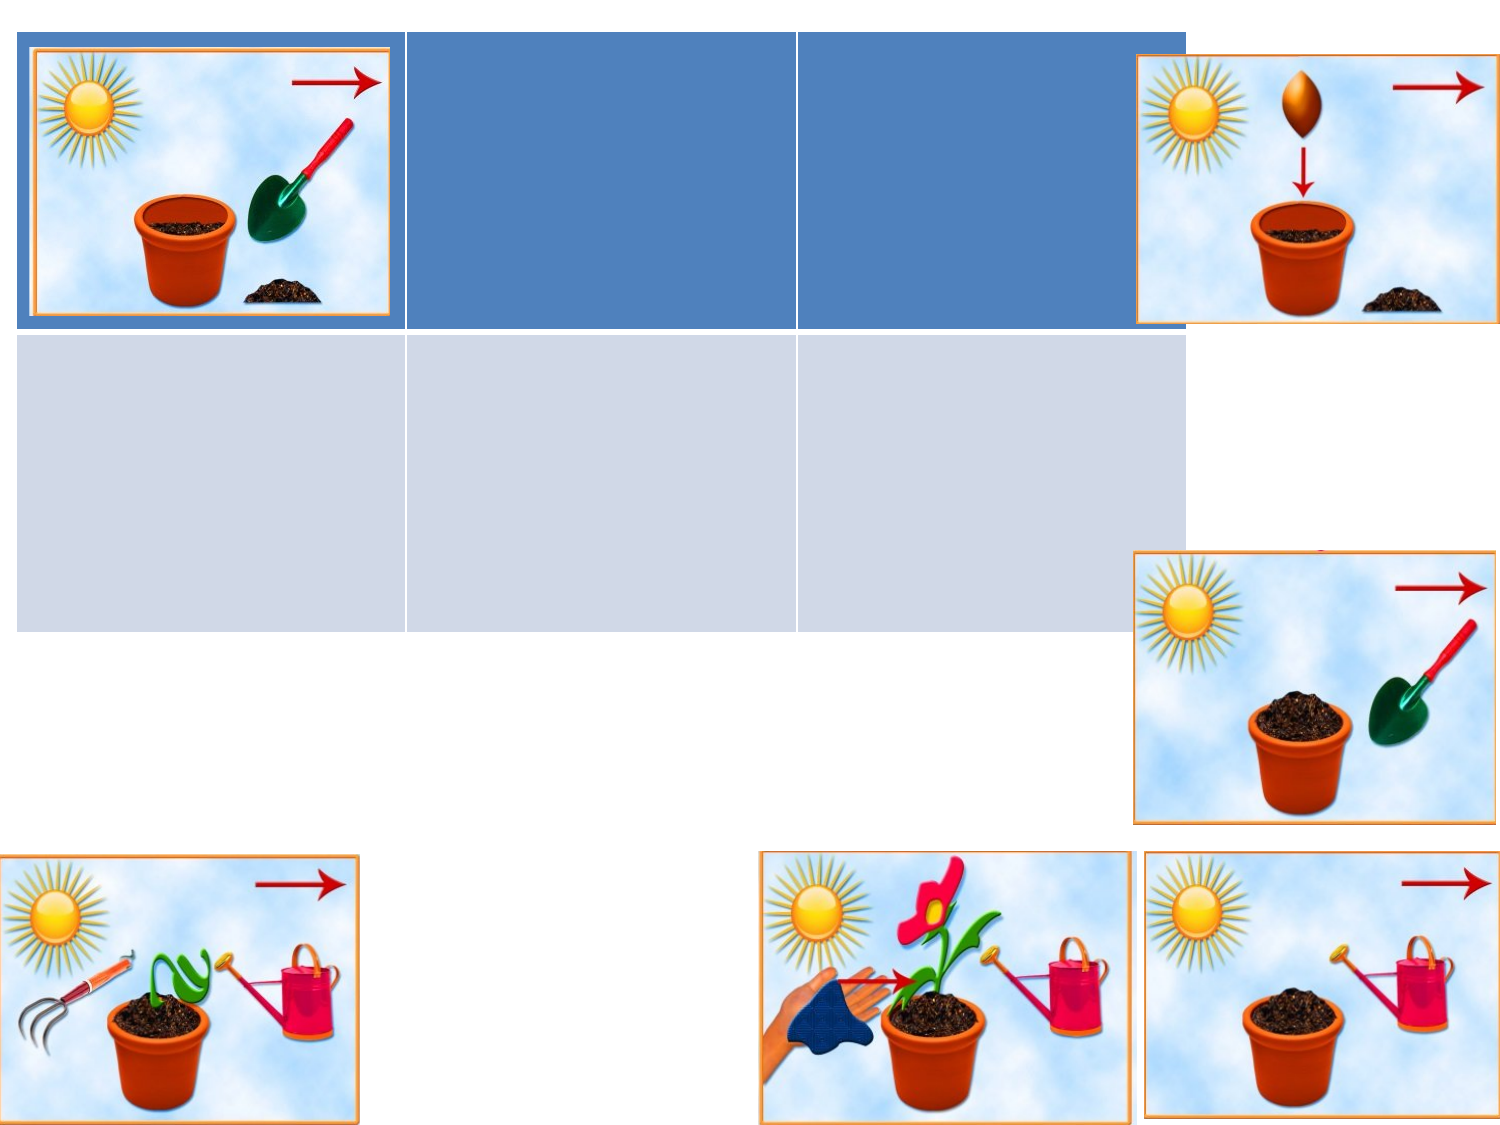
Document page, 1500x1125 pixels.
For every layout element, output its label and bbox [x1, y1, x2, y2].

picture [757, 851, 1137, 1125]
table_header [17, 32, 405, 329]
table_cell [407, 335, 796, 632]
picture [0, 854, 360, 1125]
table_cell [17, 335, 405, 632]
picture [1133, 550, 1496, 825]
picture [1143, 850, 1500, 1120]
table_cell [798, 335, 1186, 632]
table_header [798, 32, 1186, 329]
picture [29, 47, 391, 316]
picture [1135, 54, 1500, 325]
table_header [407, 32, 796, 329]
